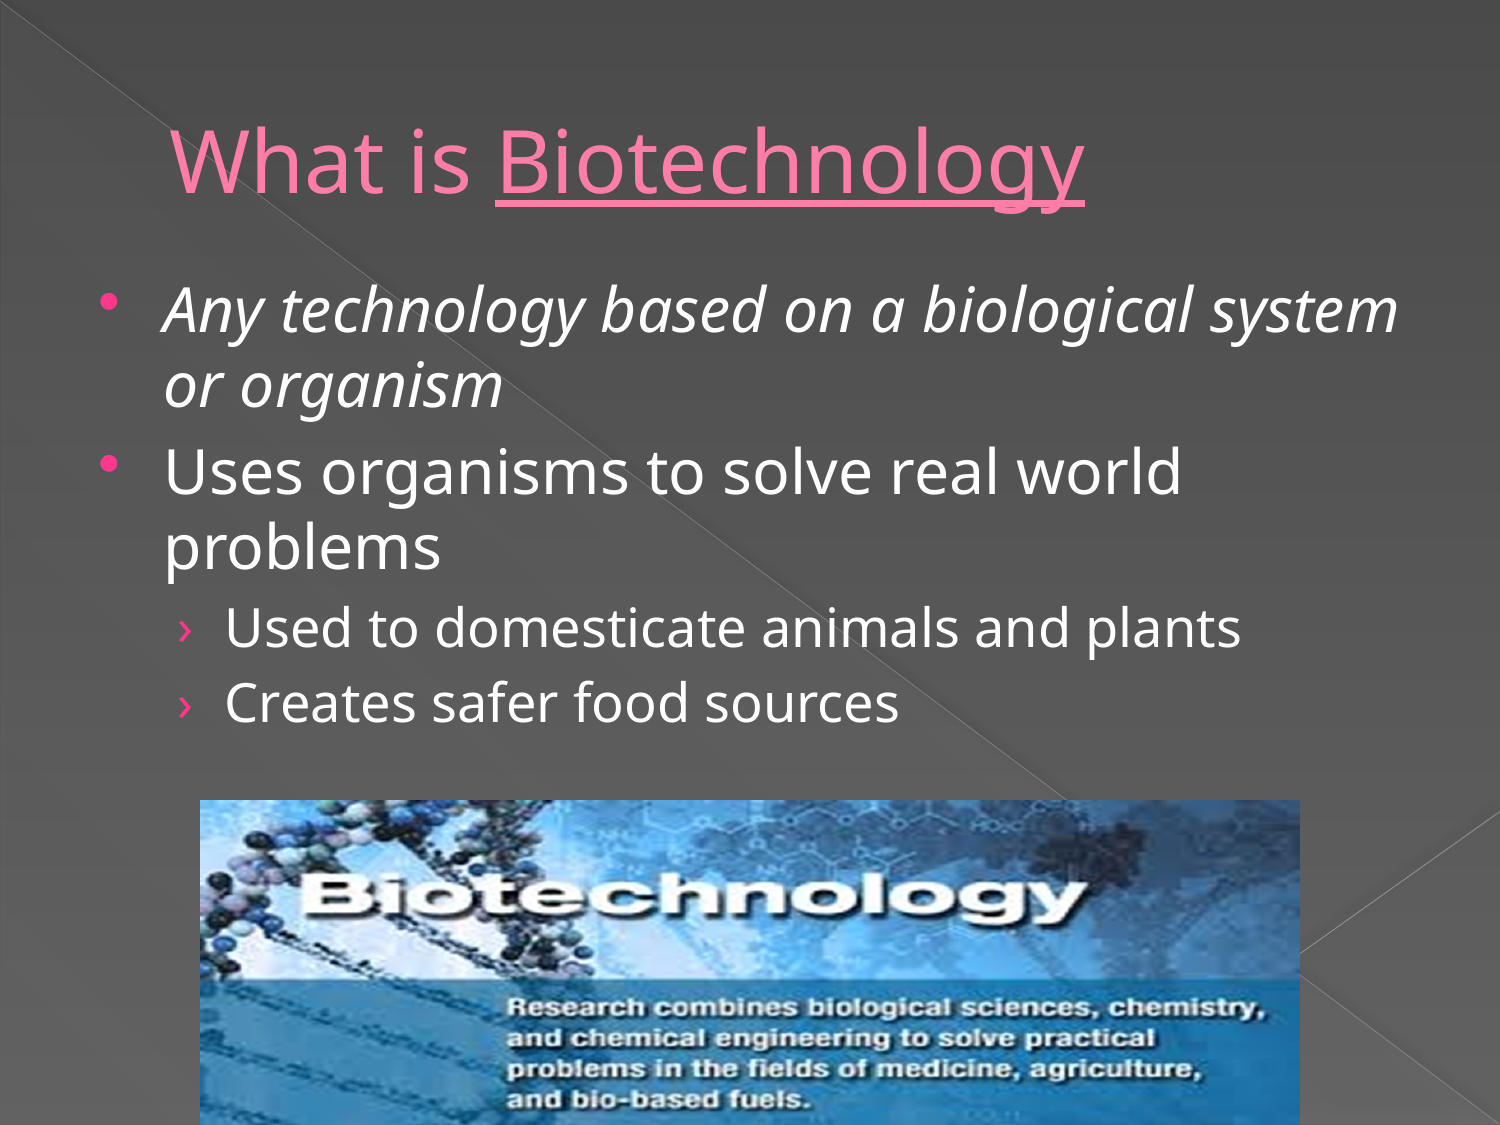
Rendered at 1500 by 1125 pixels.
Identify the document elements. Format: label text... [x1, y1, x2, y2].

picture [199, 800, 1301, 1125]
list Any technology based on a biological system or organism Uses organisms to solve real world problems Used to domesticate animals and plants Creates safer food sources [74, 262, 1426, 1013]
title What is Biotechnology [75, 43, 1425, 262]
